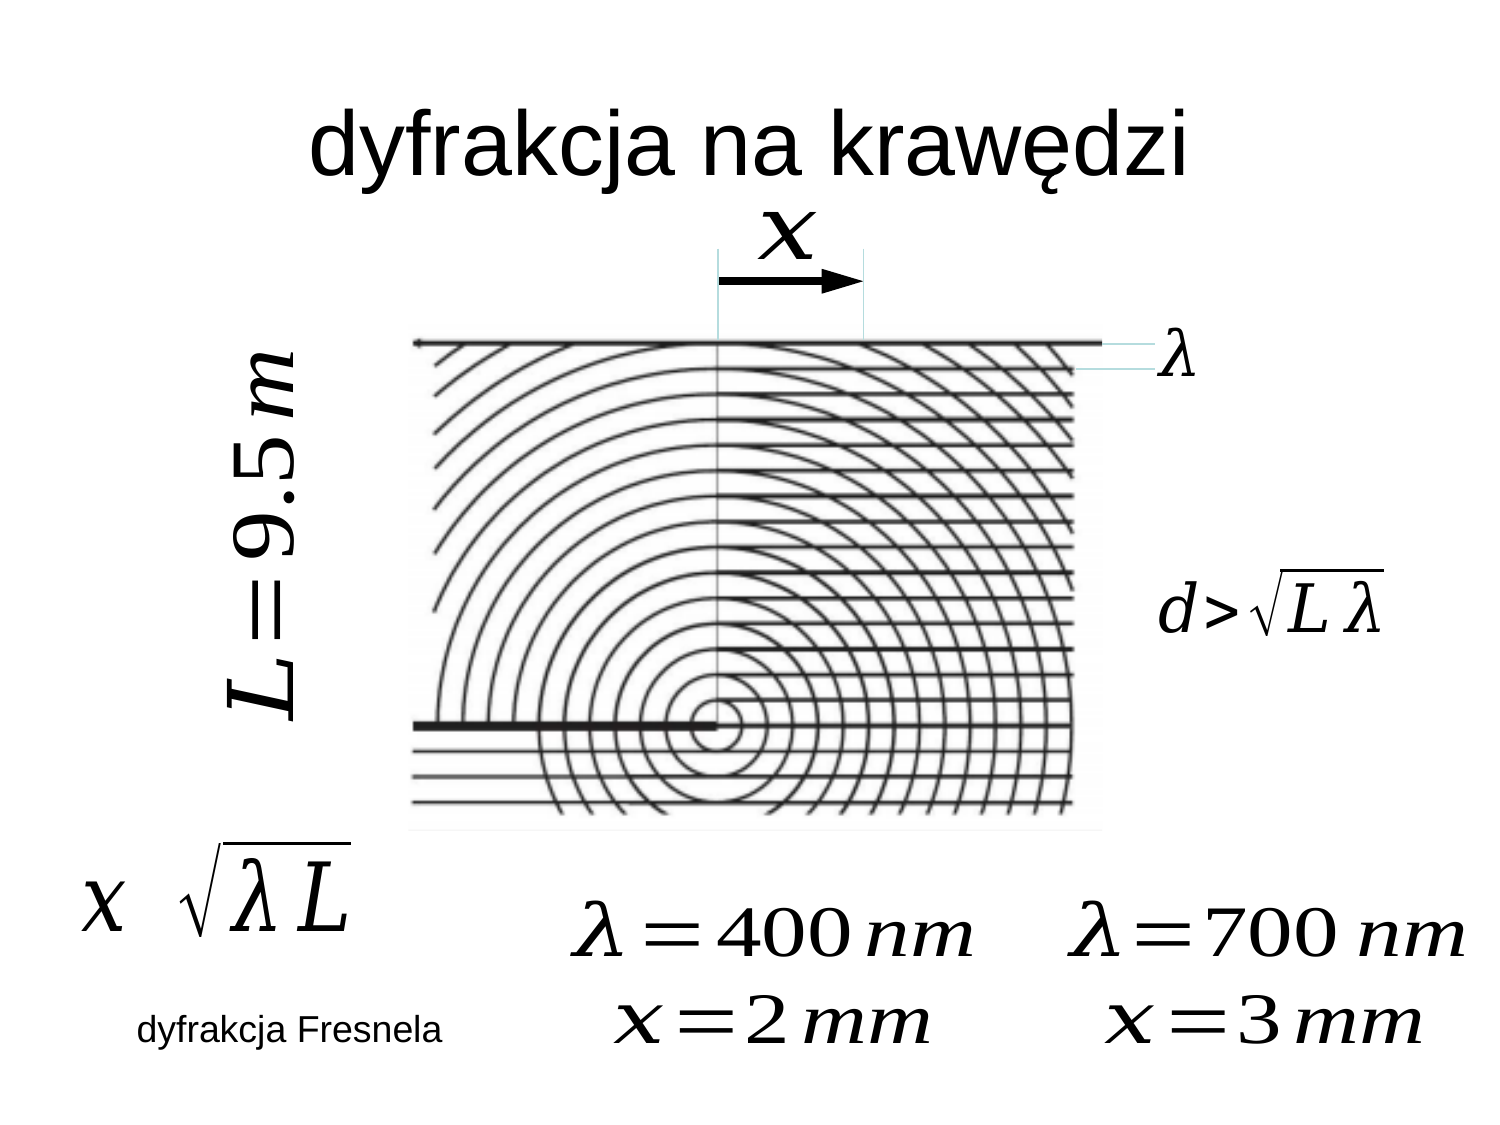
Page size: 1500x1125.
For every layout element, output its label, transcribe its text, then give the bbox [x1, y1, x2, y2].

picture [408, 324, 1103, 831]
title dyfrakcja na krawędzi [75, 45, 1425, 233]
text_box dyfrakcja Fresnela [121, 998, 458, 1058]
